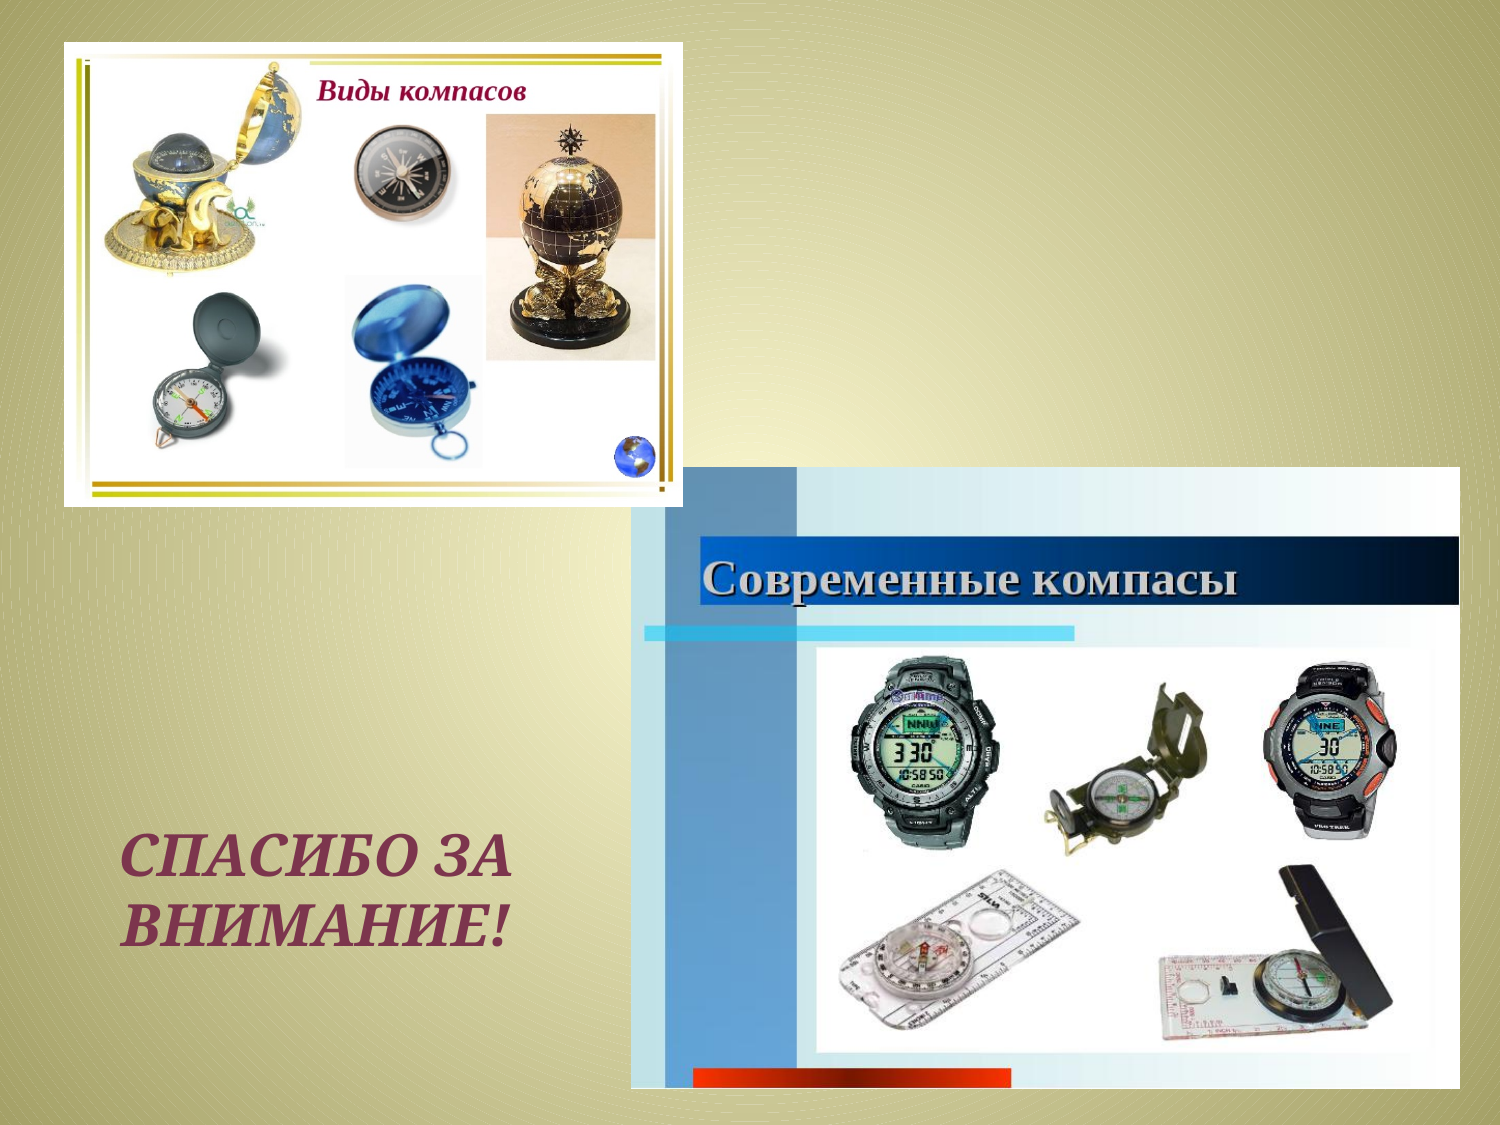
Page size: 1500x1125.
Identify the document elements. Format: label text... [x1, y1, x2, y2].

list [631, 467, 1461, 1090]
picture [64, 42, 684, 507]
text_box СПАСИБО ЗА ВНИМАНИЕ! [62, 810, 571, 1036]
